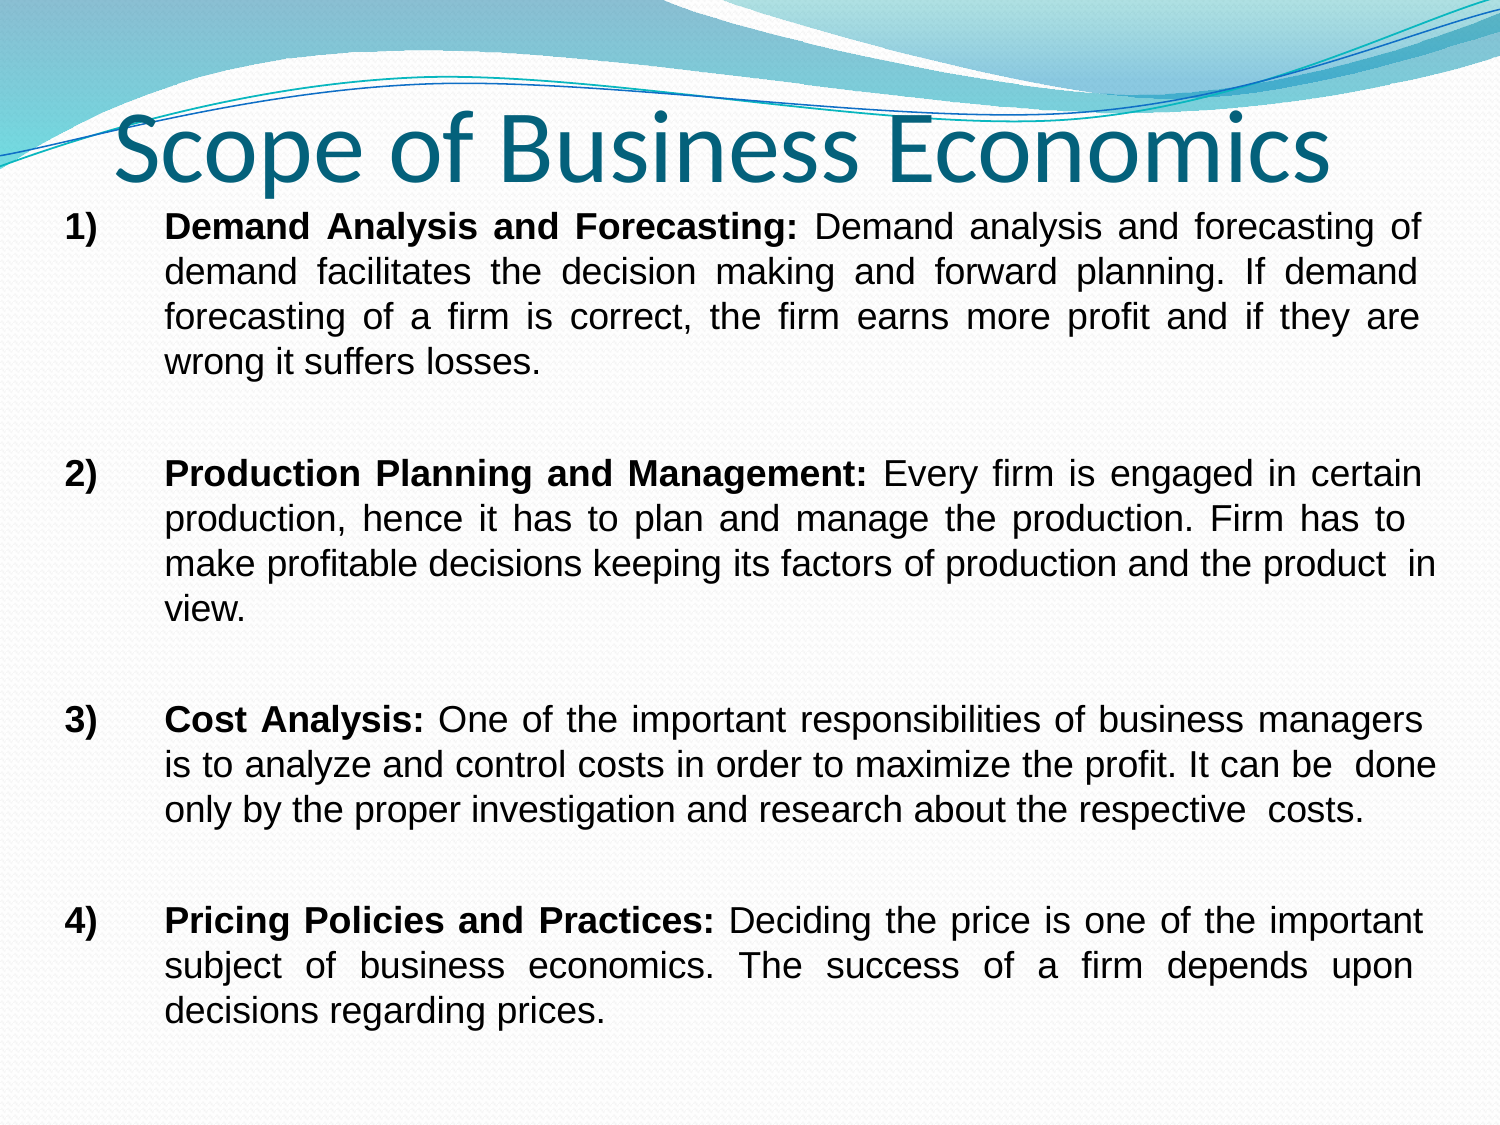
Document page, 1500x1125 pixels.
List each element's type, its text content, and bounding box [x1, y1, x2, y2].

title Scope of Business Economics [75, 13, 1425, 199]
text_box Demand Analysis and Forecasting: Demand analysis and forecasting of demand facilitates the decision making and forward planning. If demand forecasting of a firm is correct, the firm earns more profit and if they are wrong it suffers losses. Production Planning and Management: Every firm is engaged in certain production, hence it has to plan and manage the production. Firm has to make profitable decisions keeping its factors of production and the product in view. Cost Analysis: One of the important responsibilities of business managers is to analyze and control costs in order to maximize the profit. It can be done only by the proper investigation and research about the respective costs. Pricing Policies and Practices: Deciding the price is one of the important subject of business economics. The success of a firm depends upon decisions regarding prices. [62, 199, 1438, 1032]
